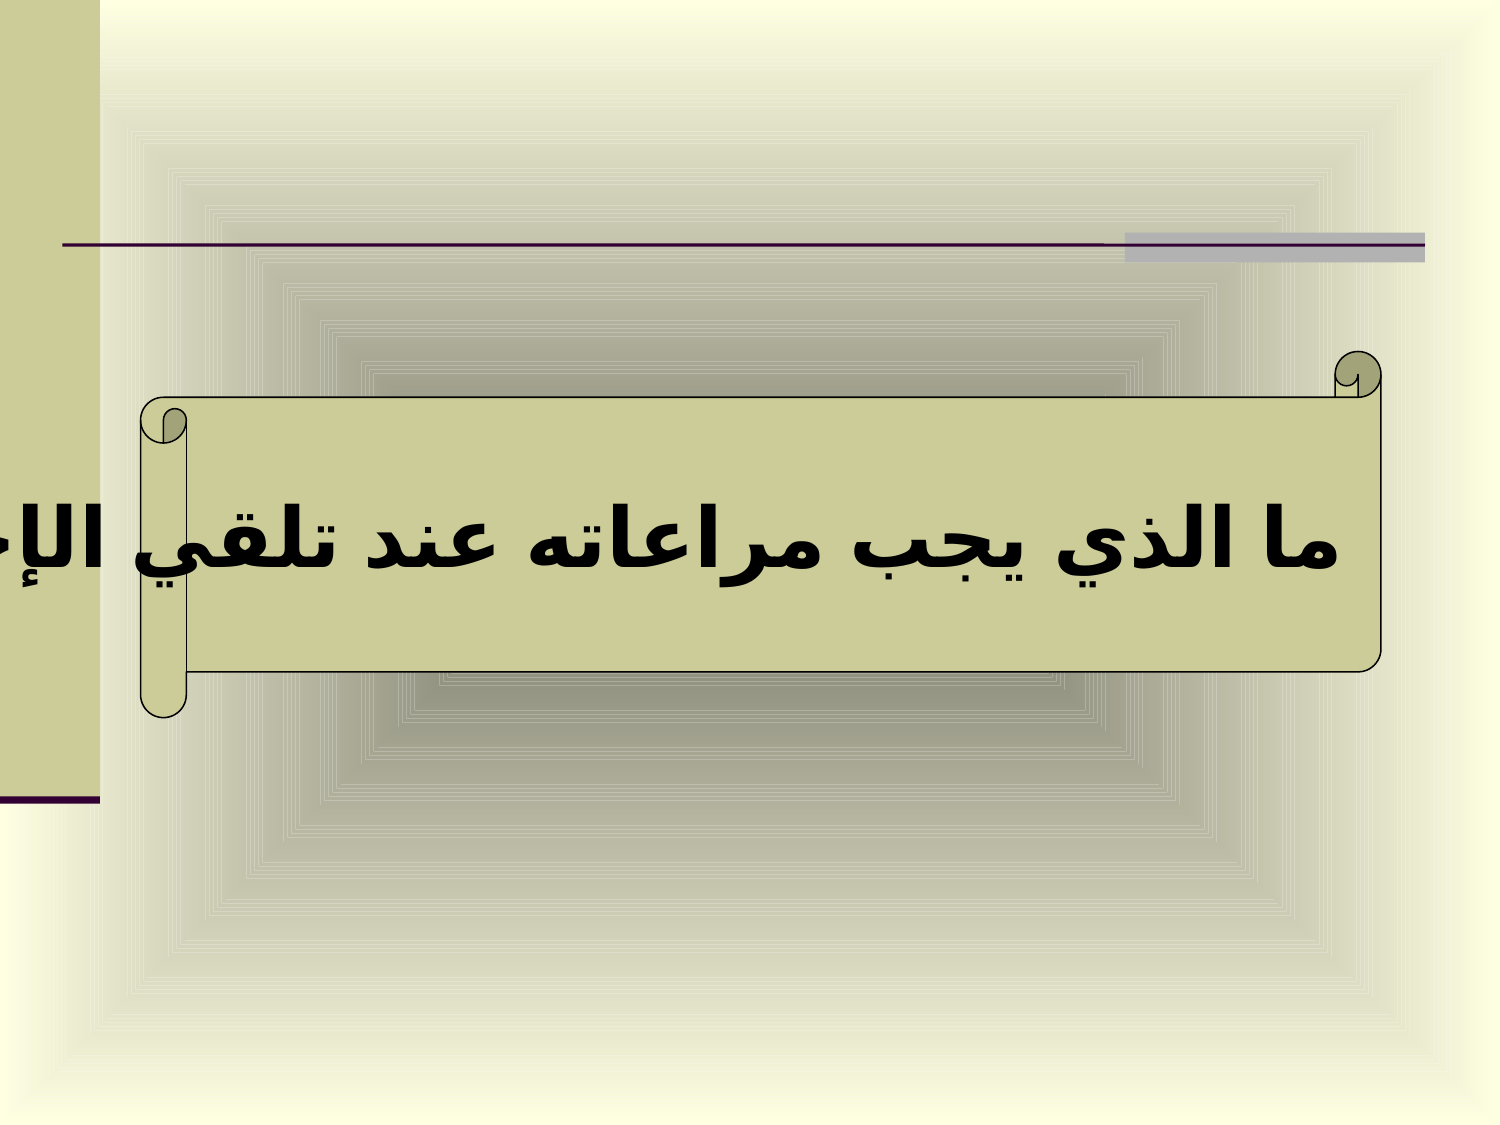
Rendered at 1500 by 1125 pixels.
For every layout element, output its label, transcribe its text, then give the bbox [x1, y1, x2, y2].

text_box ما الذي يجب مراعاته عند تلقي الإجابة ؟ [140, 351, 1381, 718]
